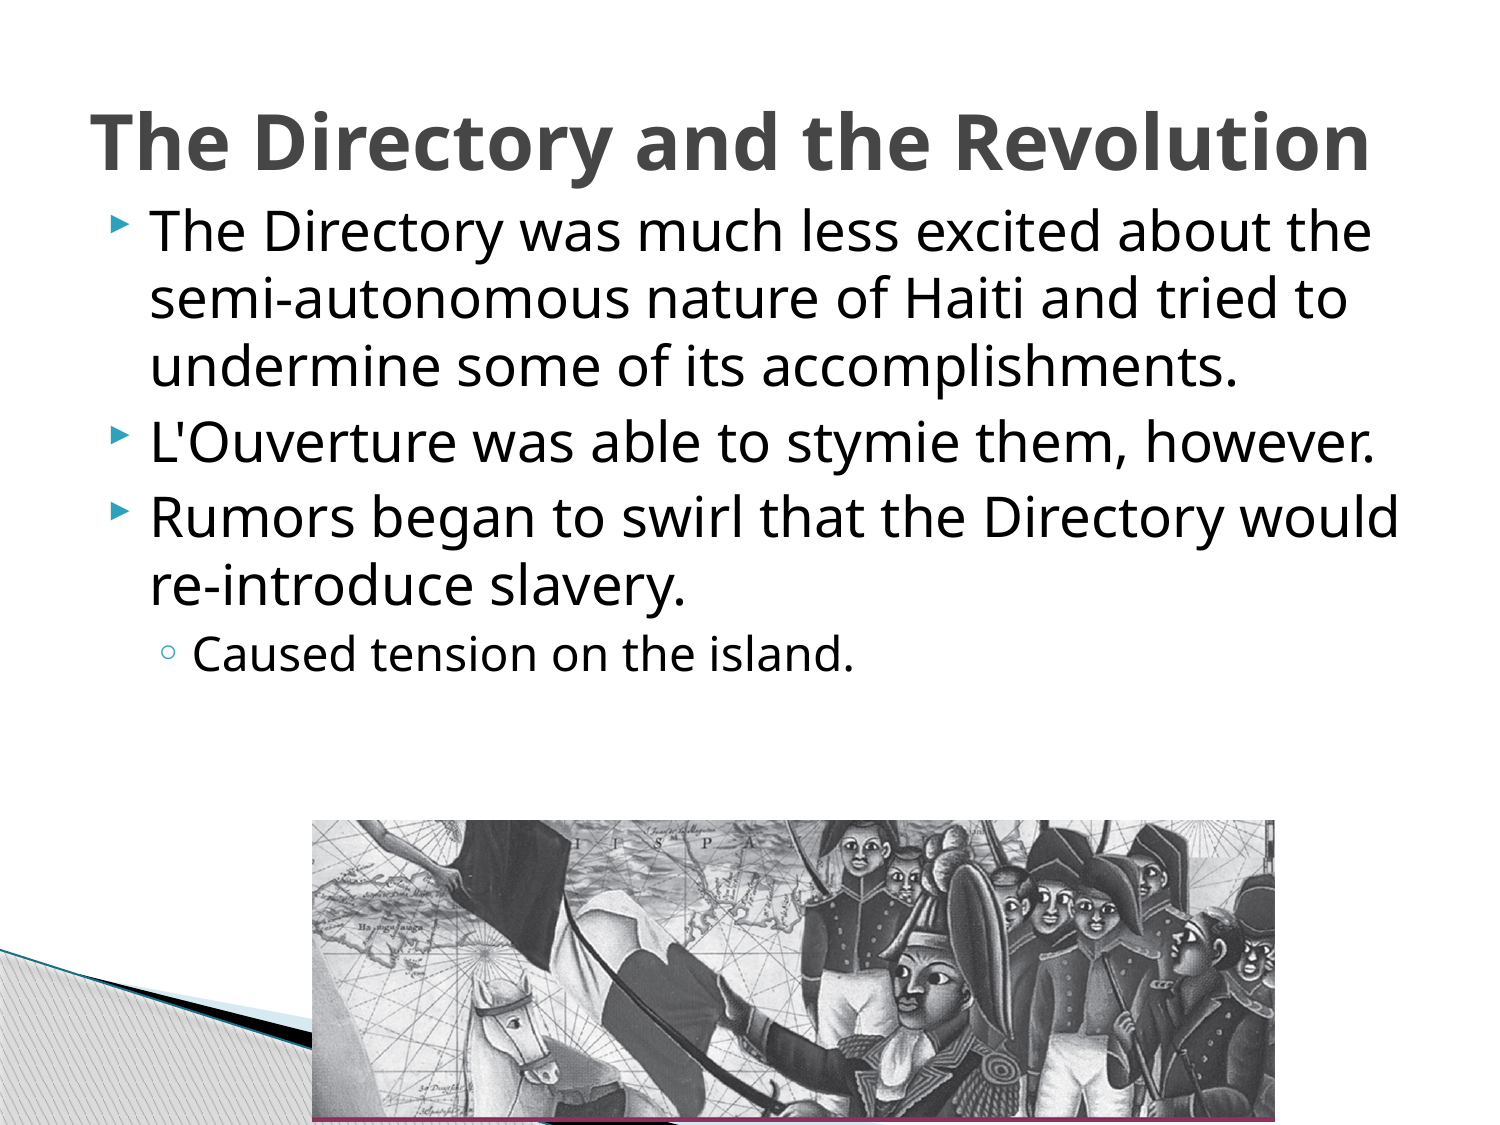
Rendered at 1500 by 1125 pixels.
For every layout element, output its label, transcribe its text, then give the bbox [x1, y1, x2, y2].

title The Directory and the Revolution [75, 45, 1425, 233]
picture [312, 820, 1276, 1122]
list The Directory was much less excited about the semi-autonomous nature of Haiti and tried to undermine some of its accomplishments. L'Ouverture was able to stymie them, however. Rumors began to swirl that the Directory would re-introduce slavery. Caused tension on the island. [75, 233, 1425, 930]
